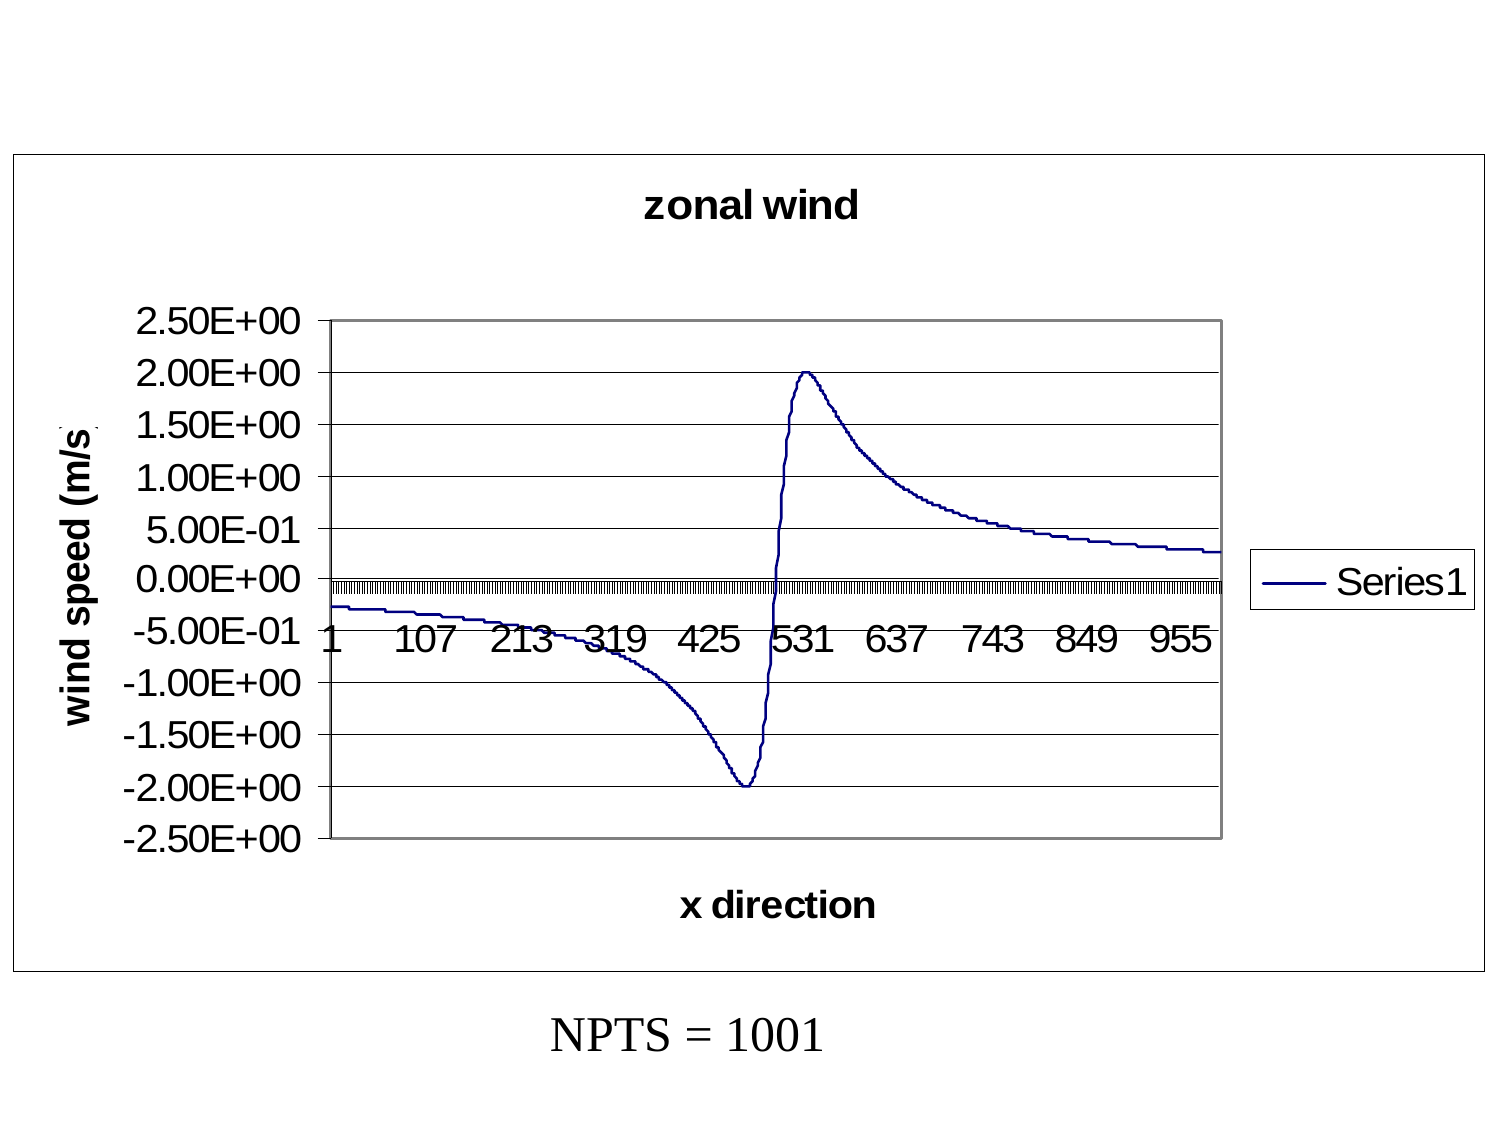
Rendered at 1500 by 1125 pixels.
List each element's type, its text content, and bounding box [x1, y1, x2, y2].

text_box NPTS = 1001 [535, 994, 841, 1069]
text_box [0, 140, 1500, 985]
